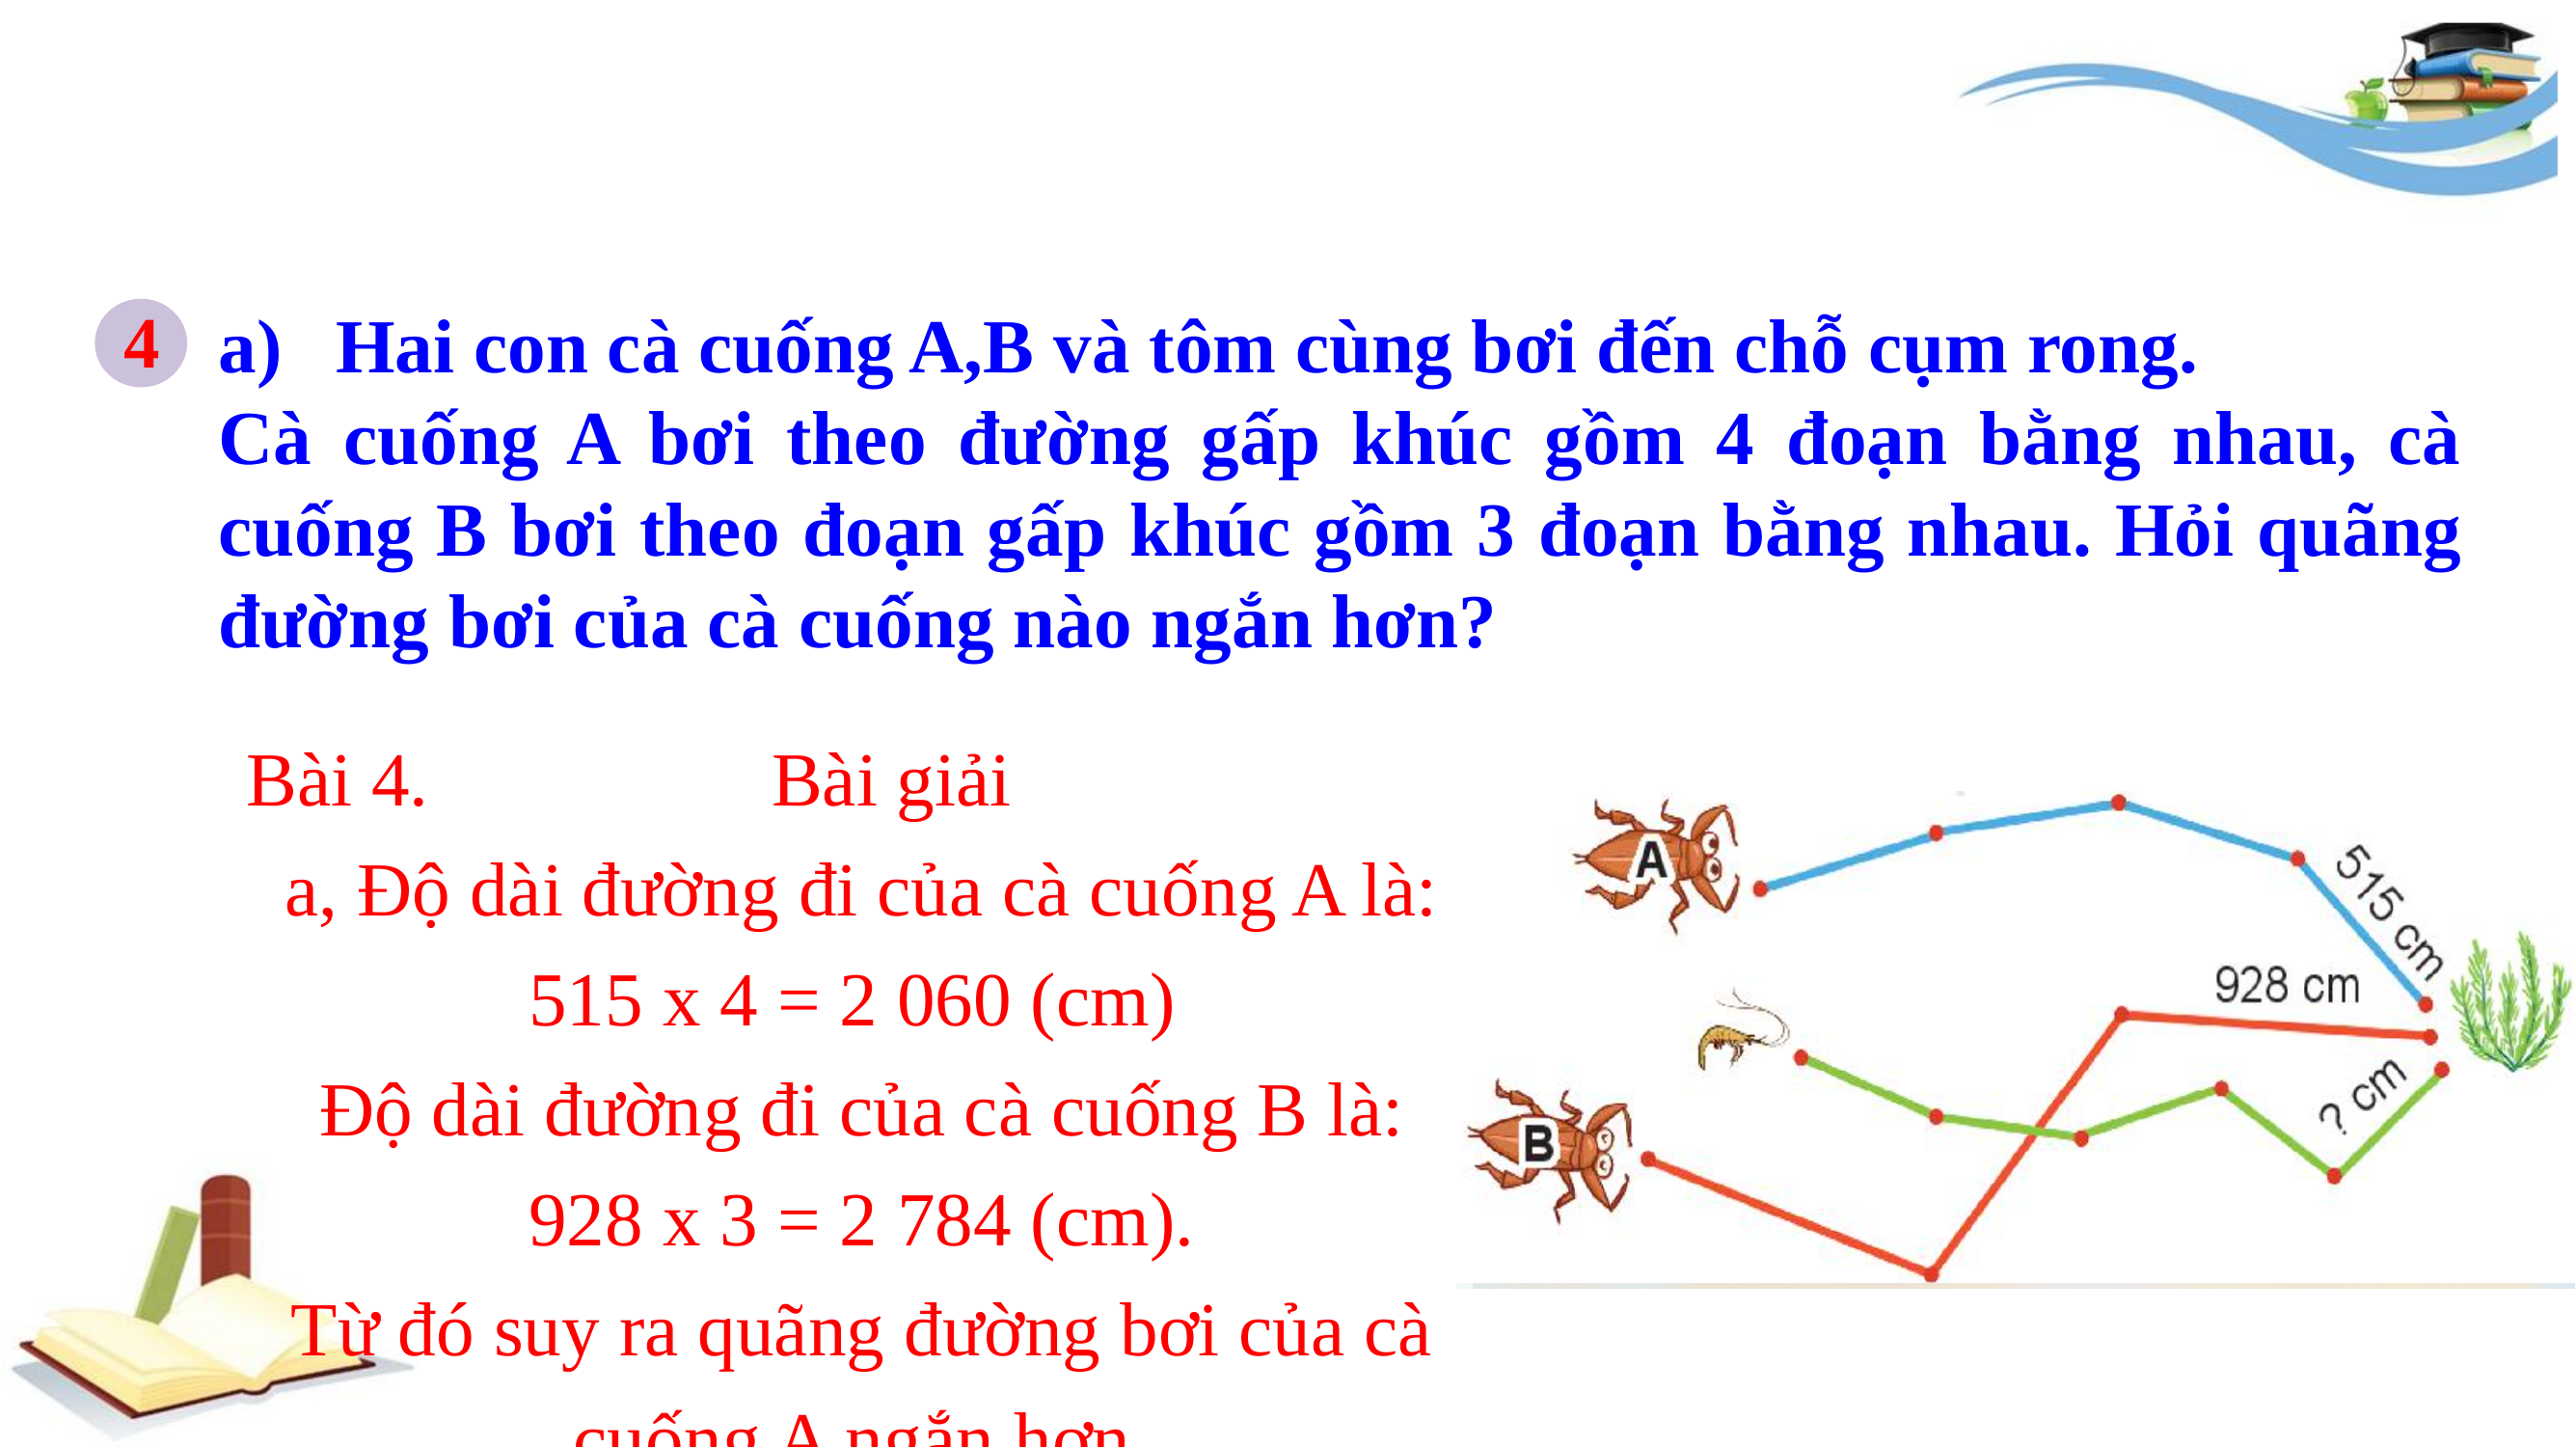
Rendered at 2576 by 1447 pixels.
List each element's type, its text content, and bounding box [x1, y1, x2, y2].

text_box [96, 288, 2478, 675]
picture [0, 0, 2576, 1447]
text_box Bài 4. Bài giải a, Độ dài đường đi của cà cuống A là: 515 x 4 = 2 060 (cm) Độ dài đường đi của cà cuống B là: 928 x 3 = 2 784 (cm). Từ đó suy ra quãng đường bơi của cà cuống A ngắn hơn. [203, 703, 1492, 1447]
